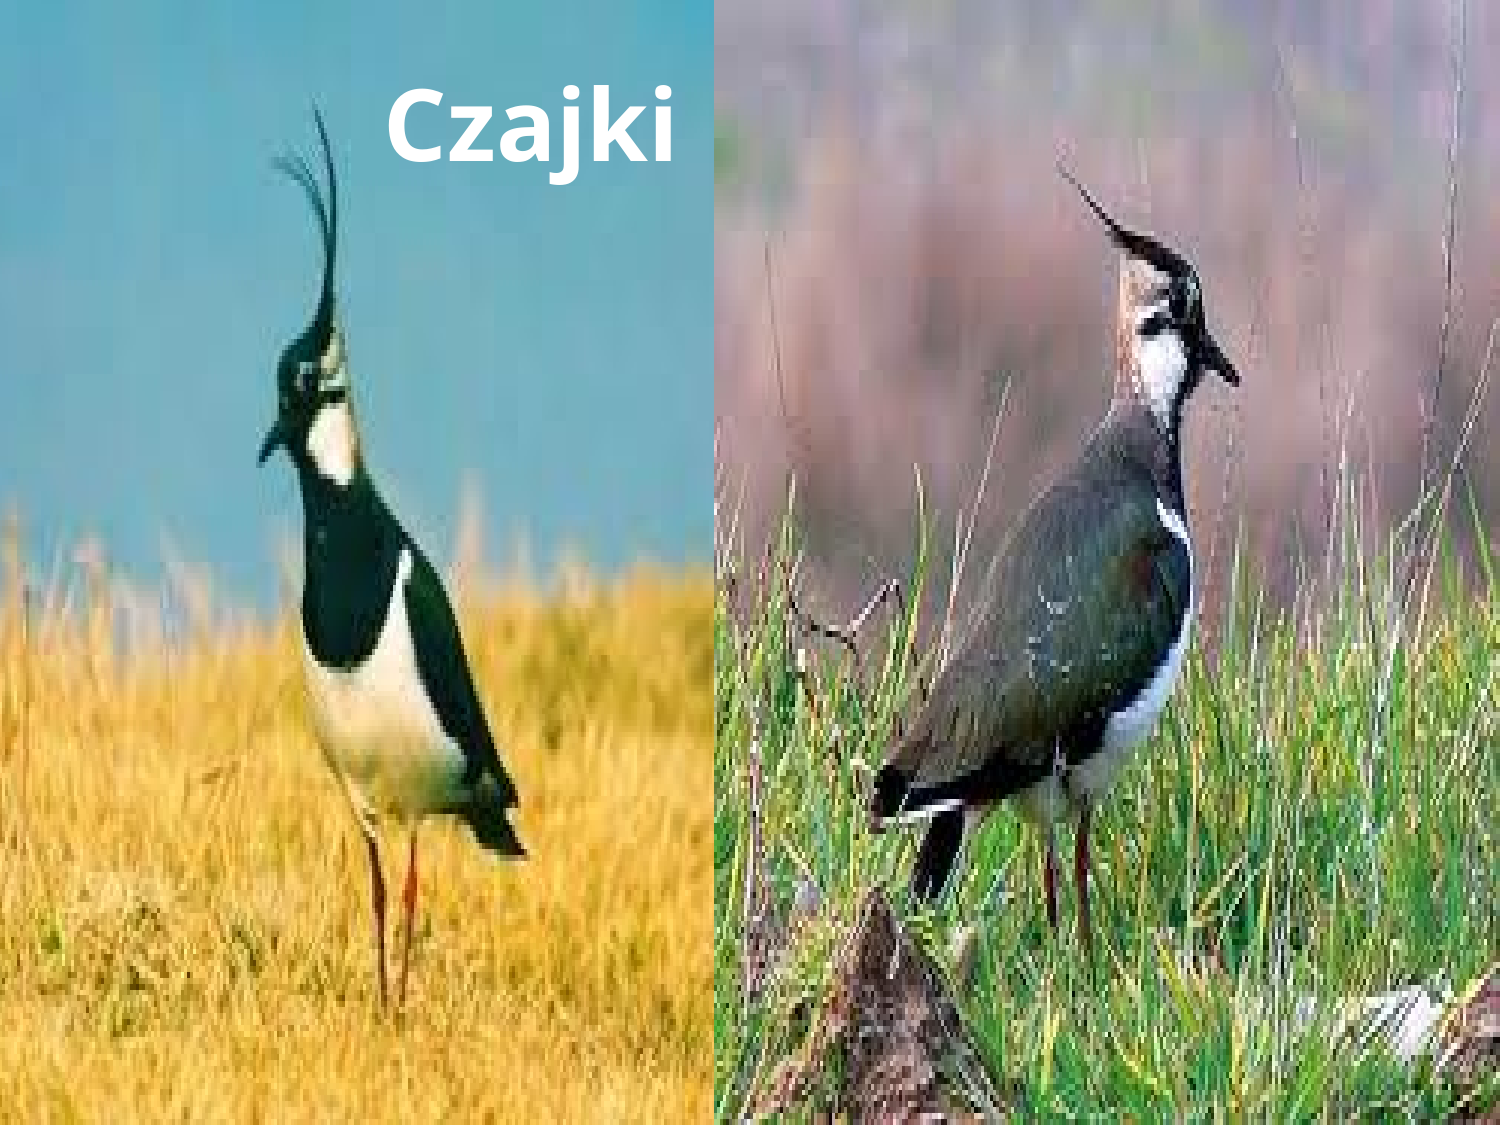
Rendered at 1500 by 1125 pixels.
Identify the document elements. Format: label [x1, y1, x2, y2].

picture [714, 0, 1500, 1125]
list [0, 0, 714, 1125]
